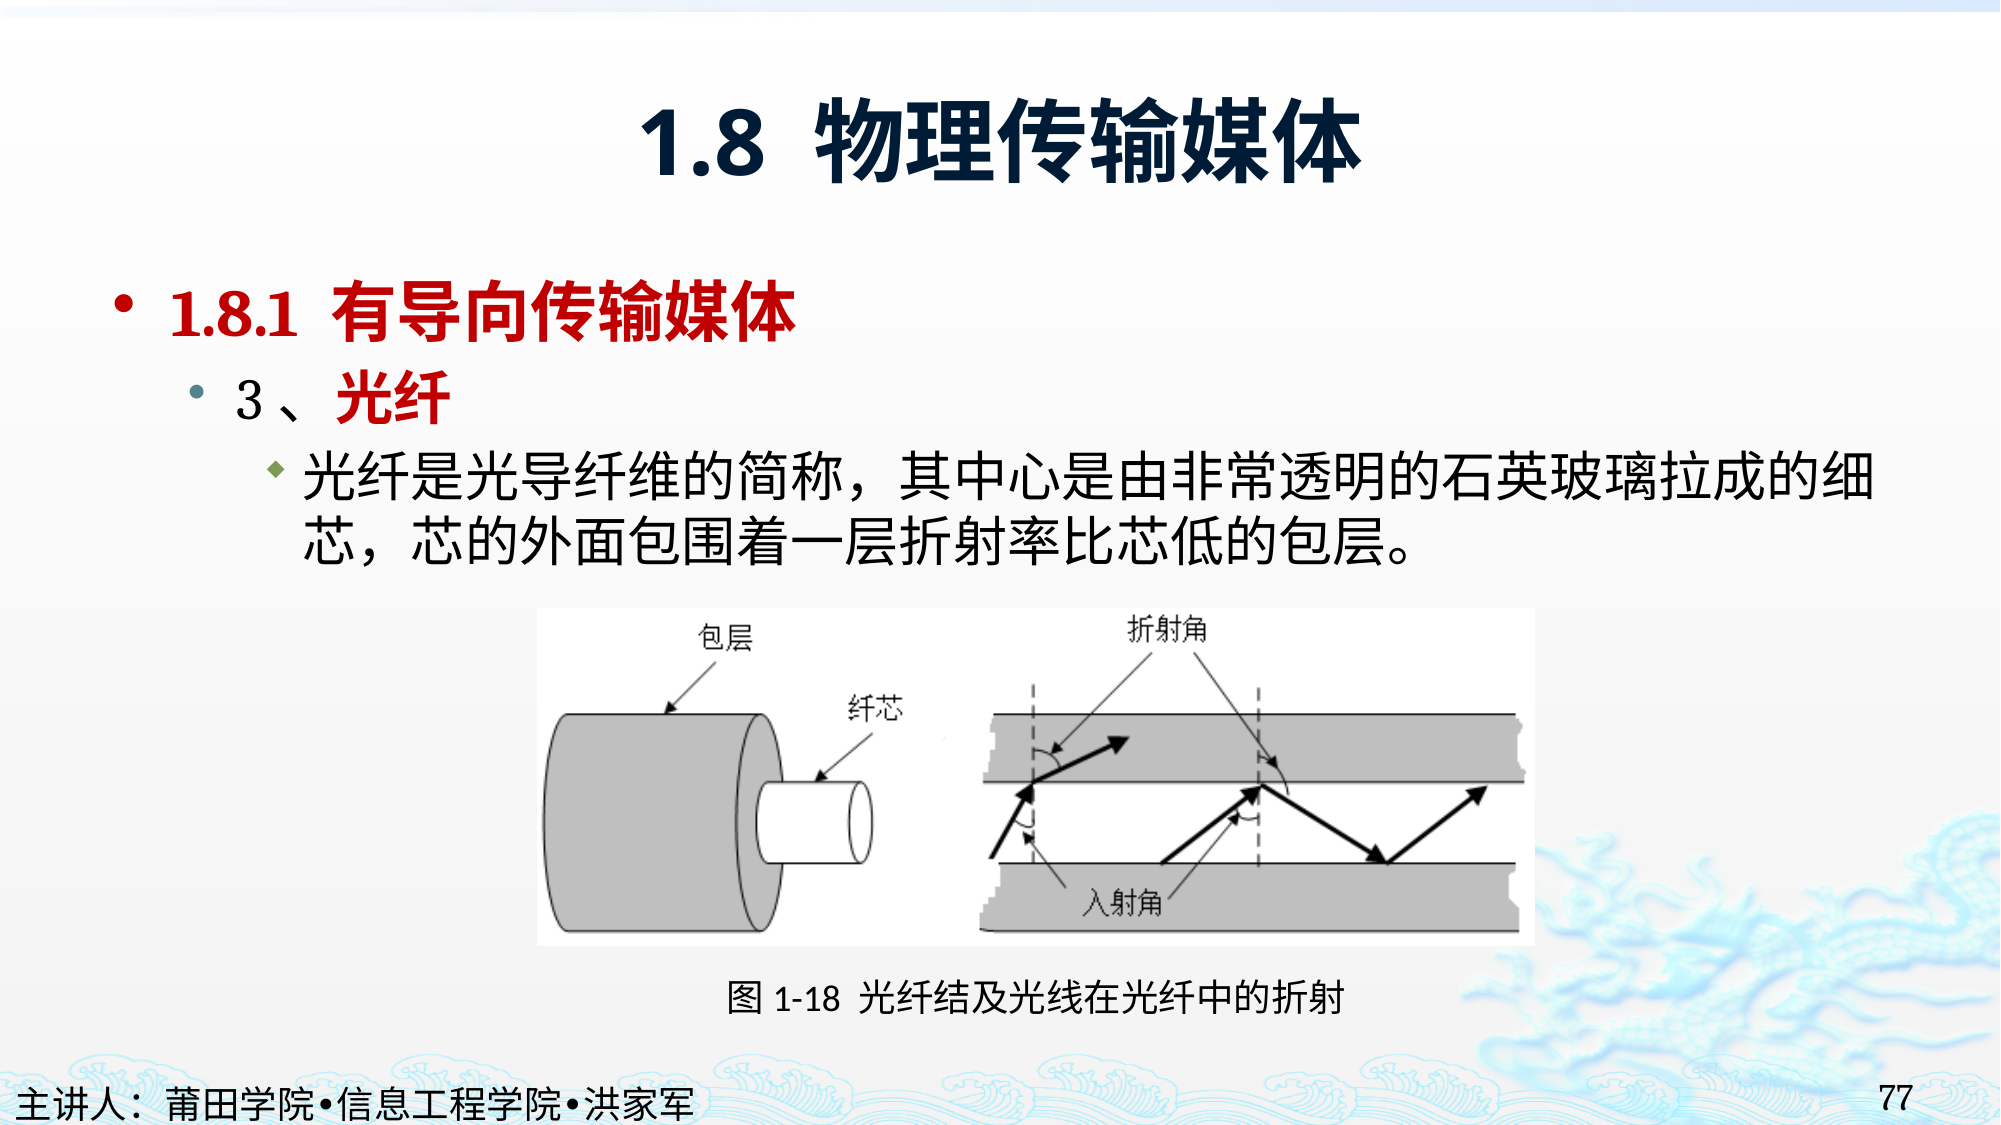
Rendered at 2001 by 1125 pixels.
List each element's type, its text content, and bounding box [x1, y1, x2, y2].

footer 主讲人：莆田学院•信息工程学院•洪家军 [0, 1073, 746, 1125]
text_box [0, 0, 2000, 75]
picture [537, 607, 1535, 947]
text_box 图1-18 光纤结及光线在光纤中的折射 [711, 966, 1361, 1027]
list 1.8.1 有导向传输媒体 3、光纤 光纤是光导纤维的简称，其中心是由非常透明的石英玻璃拉成的细芯，芯的外面包围着一层折射率比芯低的包层。 [99, 262, 1900, 1005]
slide_number 77 [1863, 1065, 2000, 1125]
title 1.8 物理传输媒体 [99, 75, 1900, 233]
